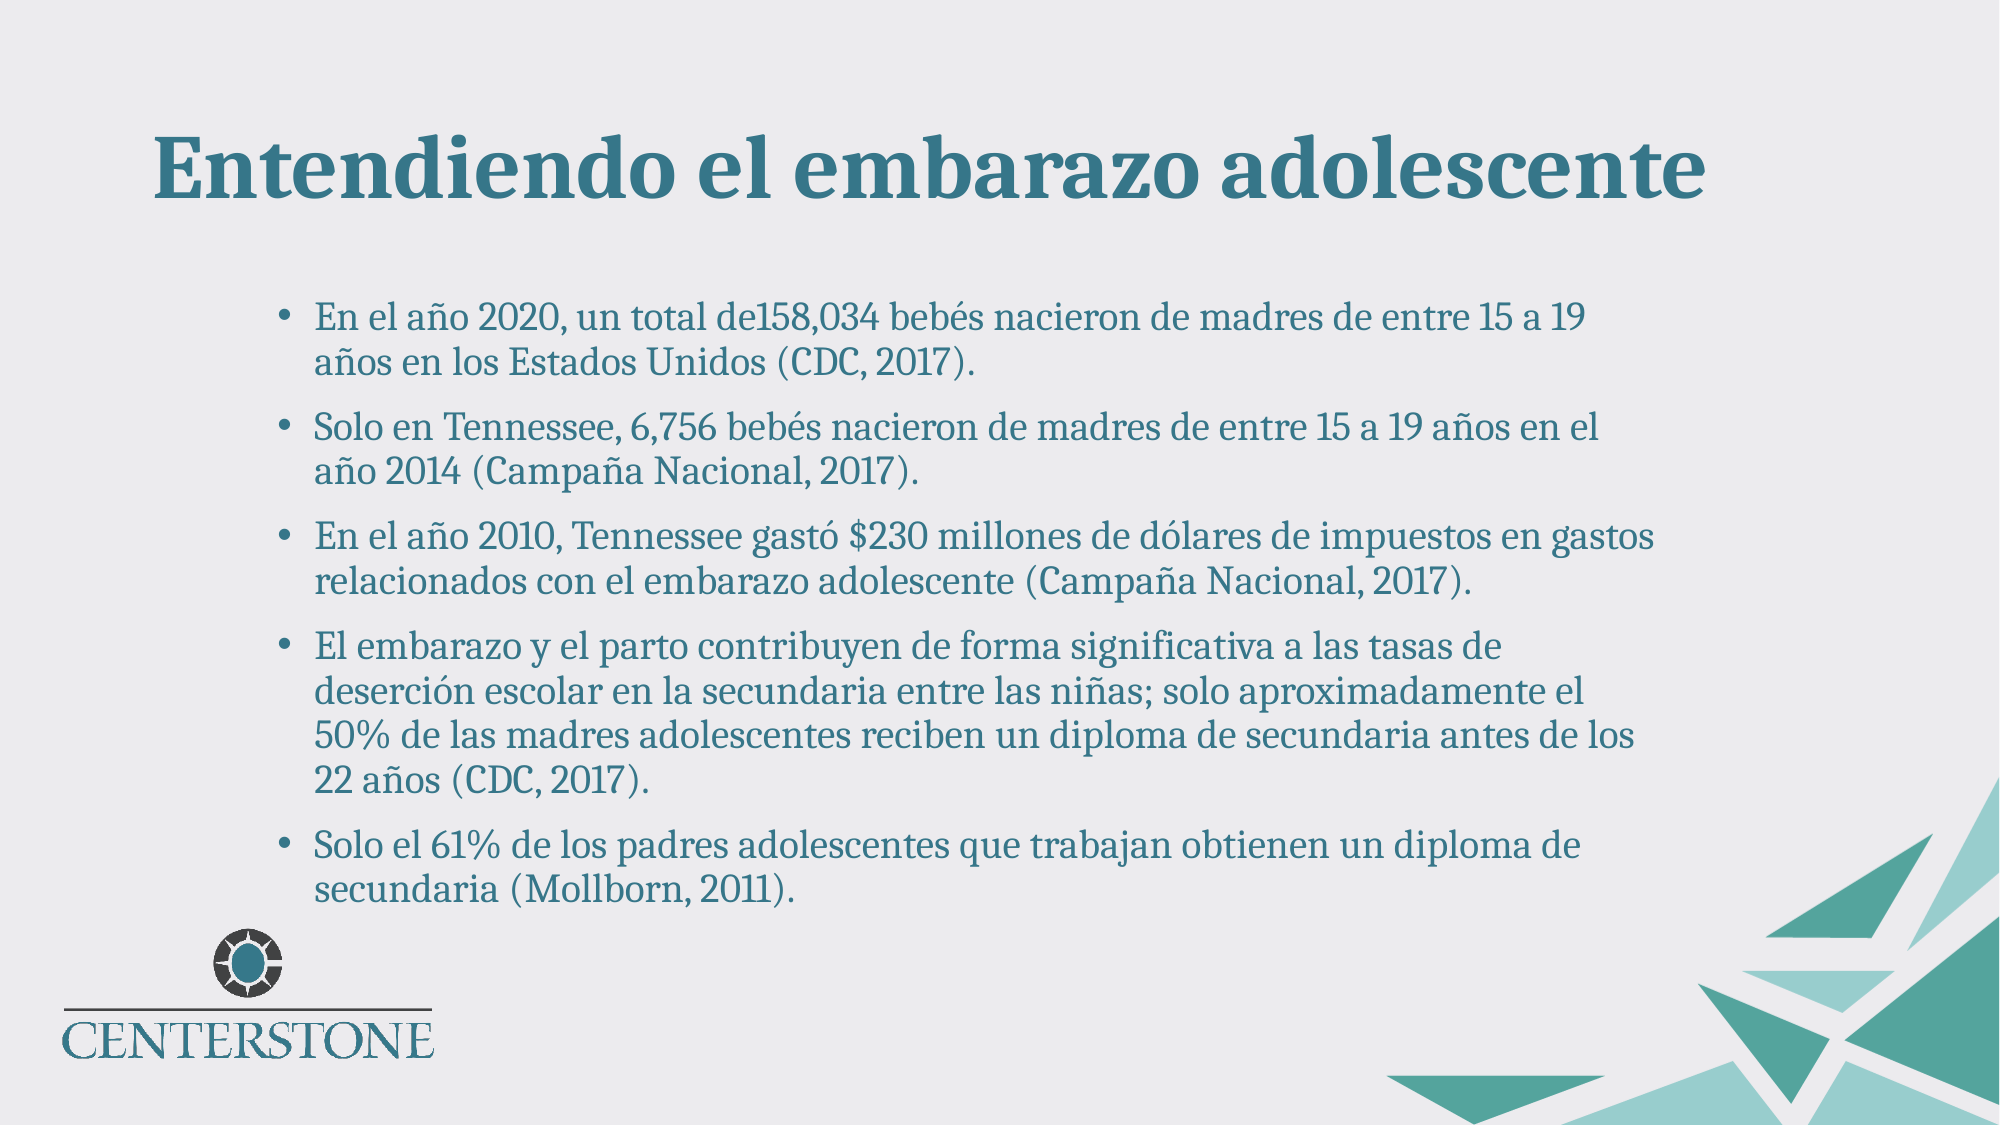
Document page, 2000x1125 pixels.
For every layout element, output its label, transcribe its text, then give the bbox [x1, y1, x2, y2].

list En el año 2020, un total de158,034 bebés nacieron de madres de entre 15 a 19 años en los Estados Unidos (CDC, 2017). Solo en Tennessee, 6,756 bebés nacieron de madres de entre 15 a 19 años en el año 2014 (Campaña Nacional, 2017). En el año 2010, Tennessee gastó $230 millones de dólares de impuestos en gastos relacionados con el embarazo adolescente (Campaña Nacional, 2017). El embarazo y el parto contribuyen de forma significativa a las tasas de deserción escolar en la secundaria entre las niñas; solo aproximadamente el 50% de las madres adolescentes reciben un diploma de secundaria antes de los 22 años (CDC, 2017). Solo el 61% de los padres adolescentes que trabajan obtienen un diploma de secundaria (Mollborn, 2011). [262, 287, 1673, 925]
title Entendiendo el embarazo adolescente [137, 59, 1862, 278]
picture [0, 0, 2000, 1125]
